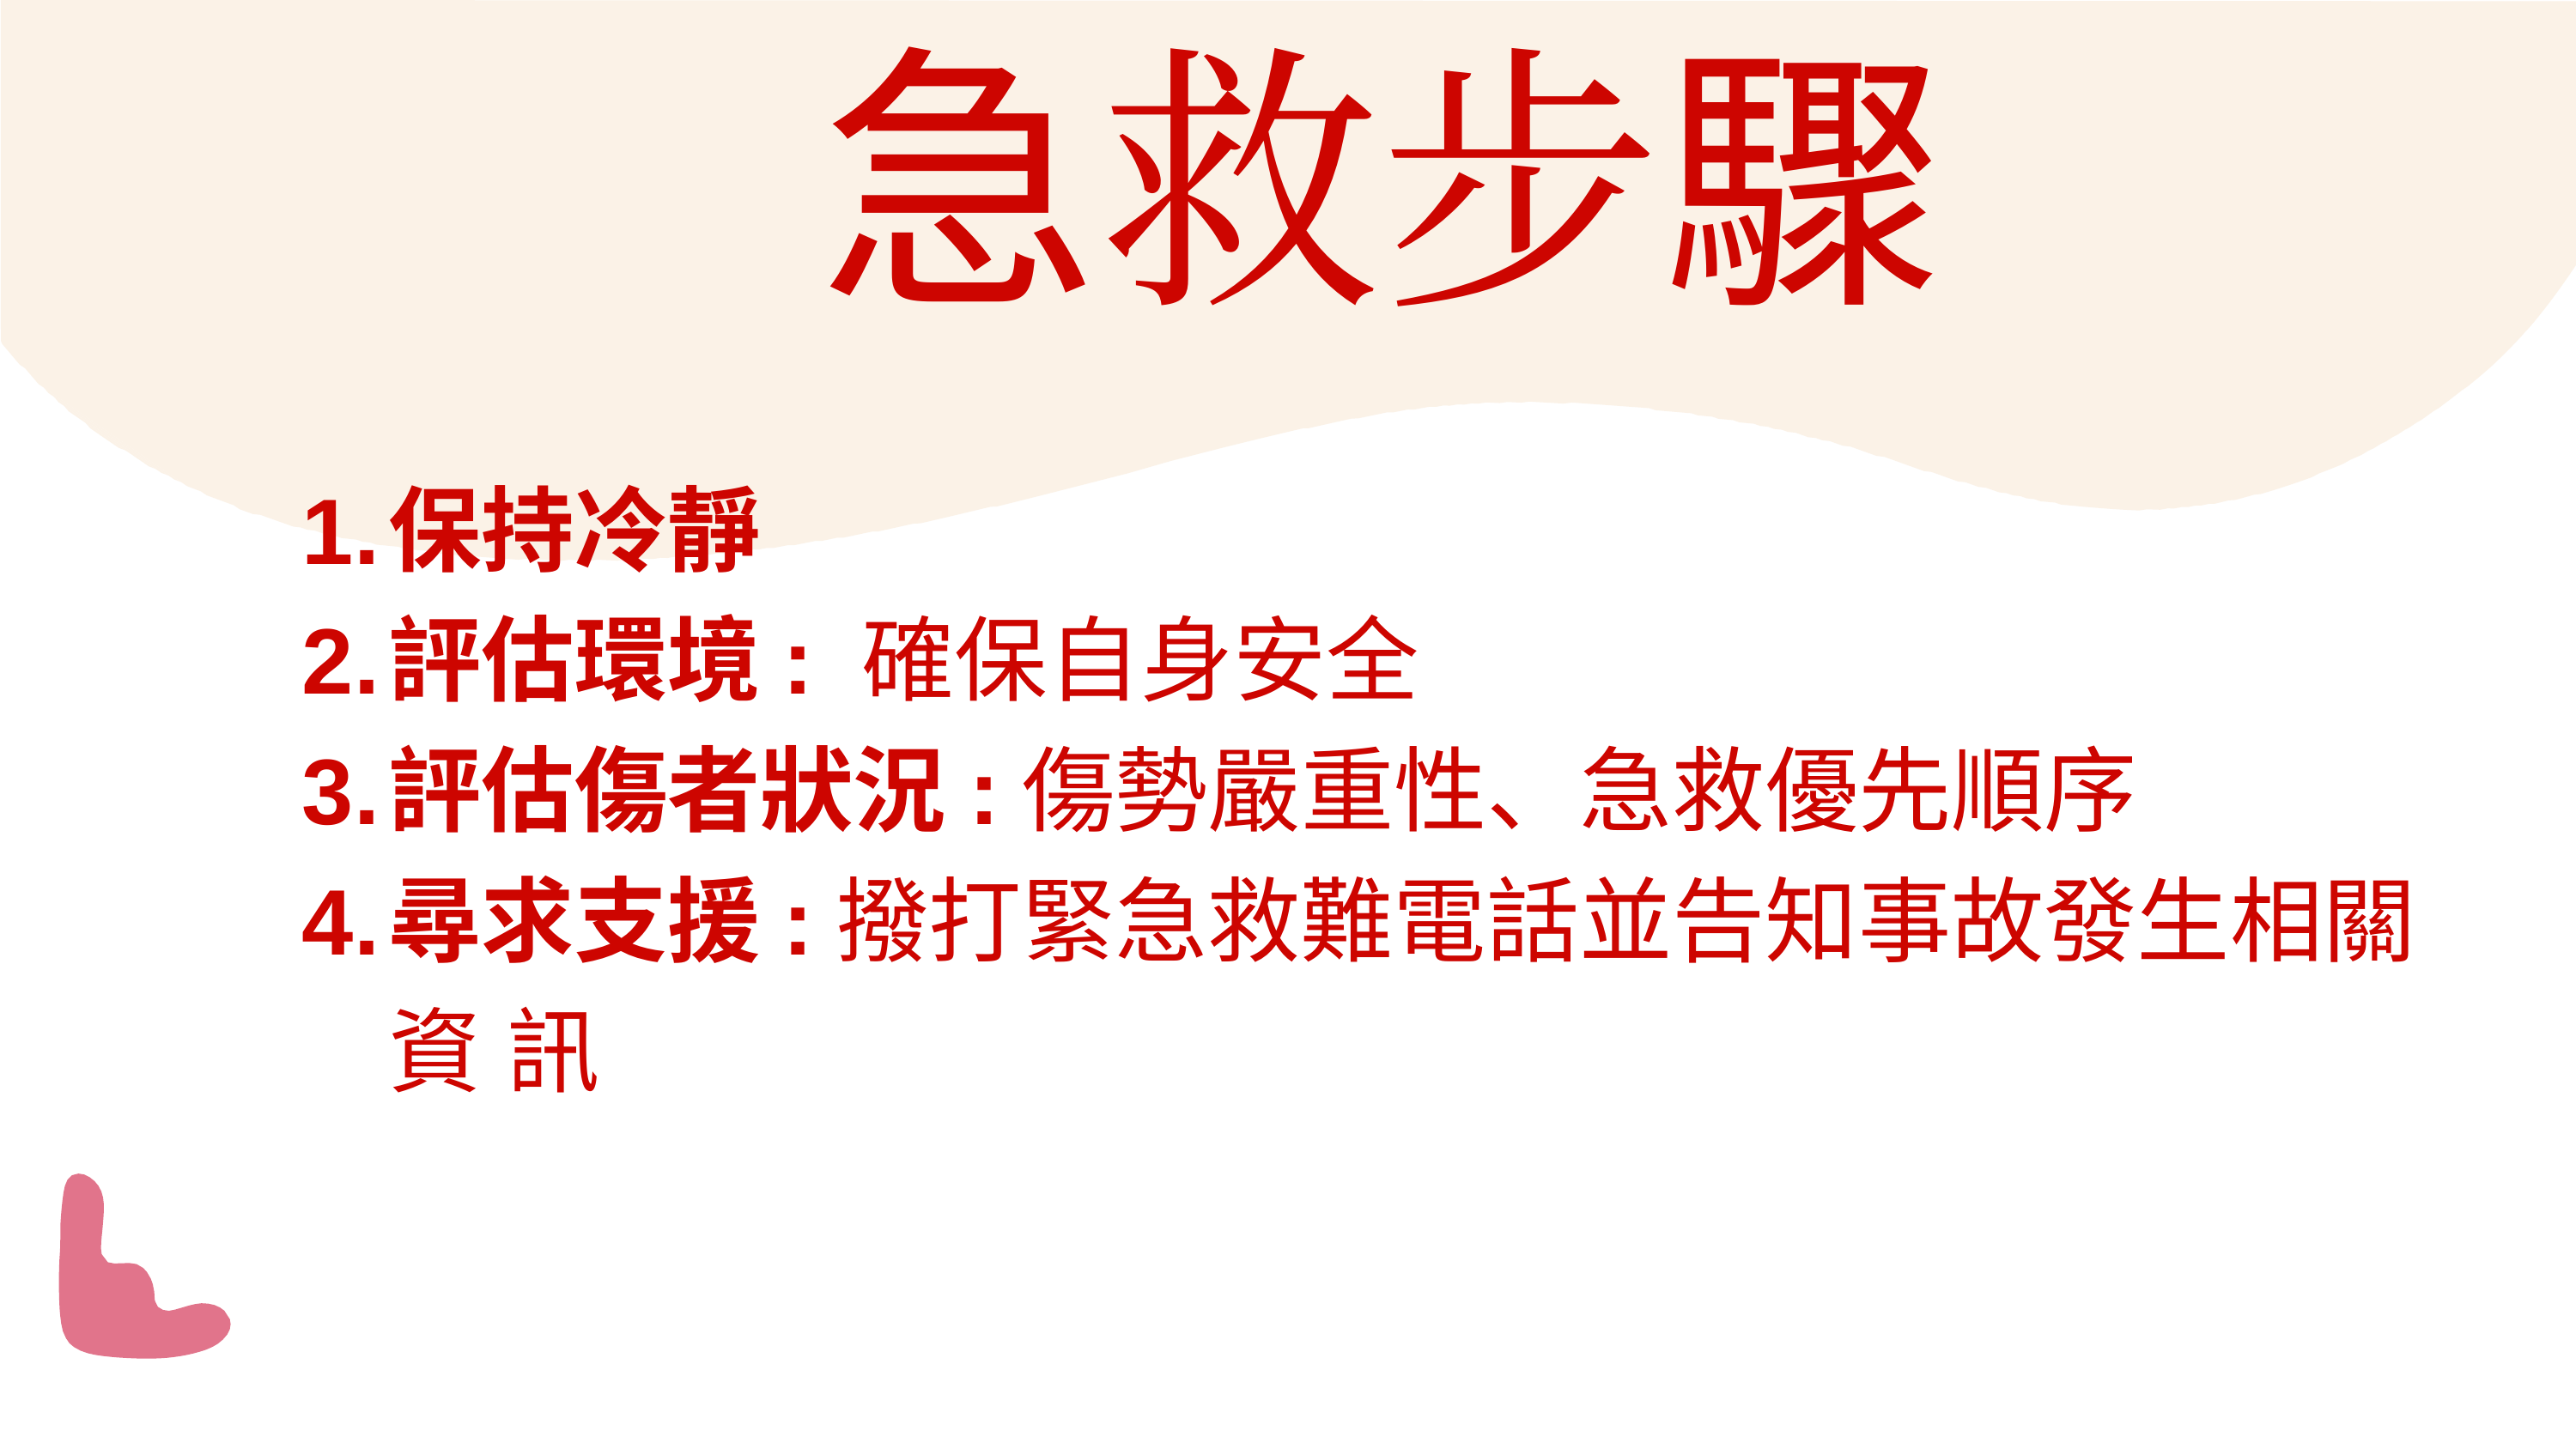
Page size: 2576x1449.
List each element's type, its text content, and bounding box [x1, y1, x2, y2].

list 保持冷靜 評估環境: 確保⾃⾝安全 評估傷者狀況:傷勢嚴重性、急救優先順序 尋求⽀援:撥打緊急救難電話並告知事故發⽣相關資 訊 [101, 451, 2475, 1299]
title 急救步驟 [687, 0, 2093, 340]
text_box [58, 1173, 231, 1359]
text_box [0, 0, 2576, 451]
